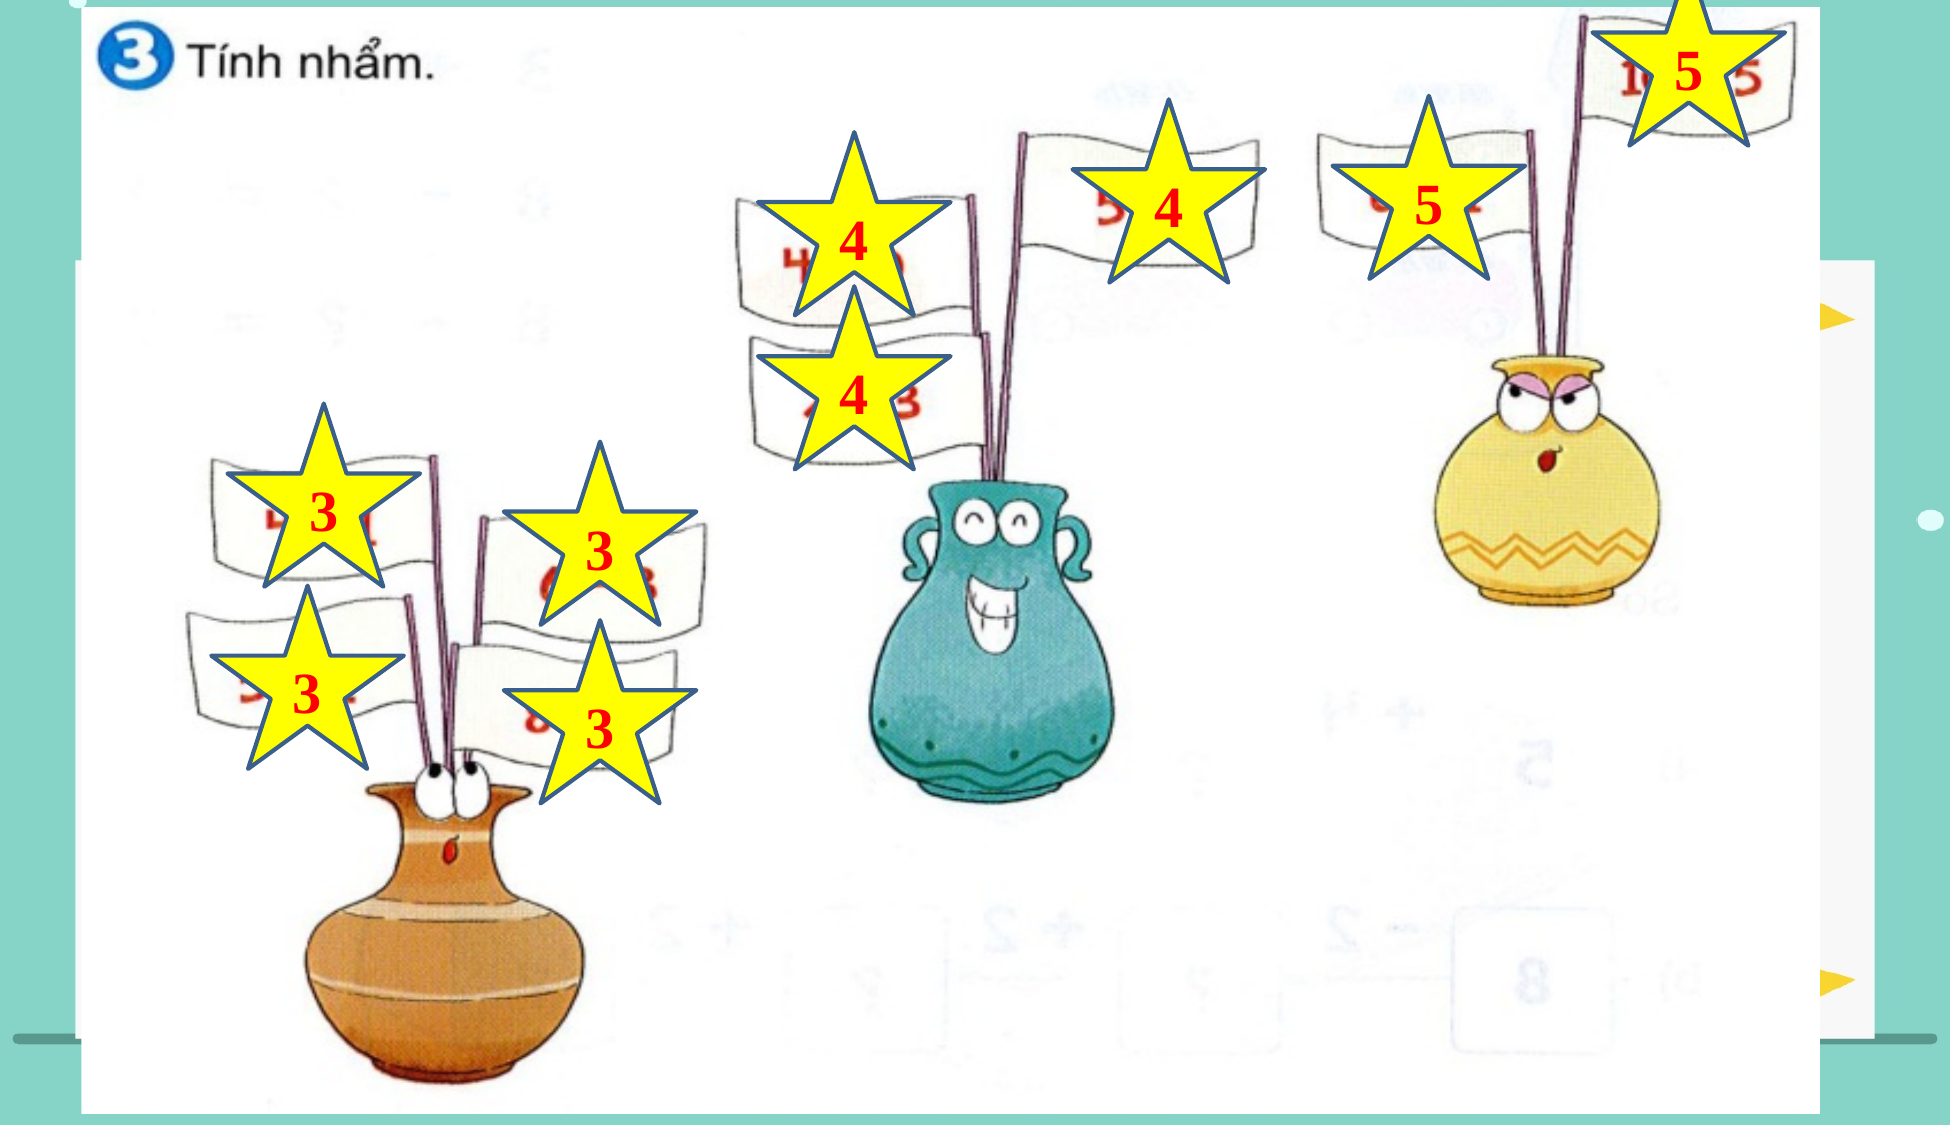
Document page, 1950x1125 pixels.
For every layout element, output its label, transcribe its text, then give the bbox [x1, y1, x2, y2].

text_box 5 [1672, 0, 1705, 5]
picture [0, 0, 1950, 1125]
